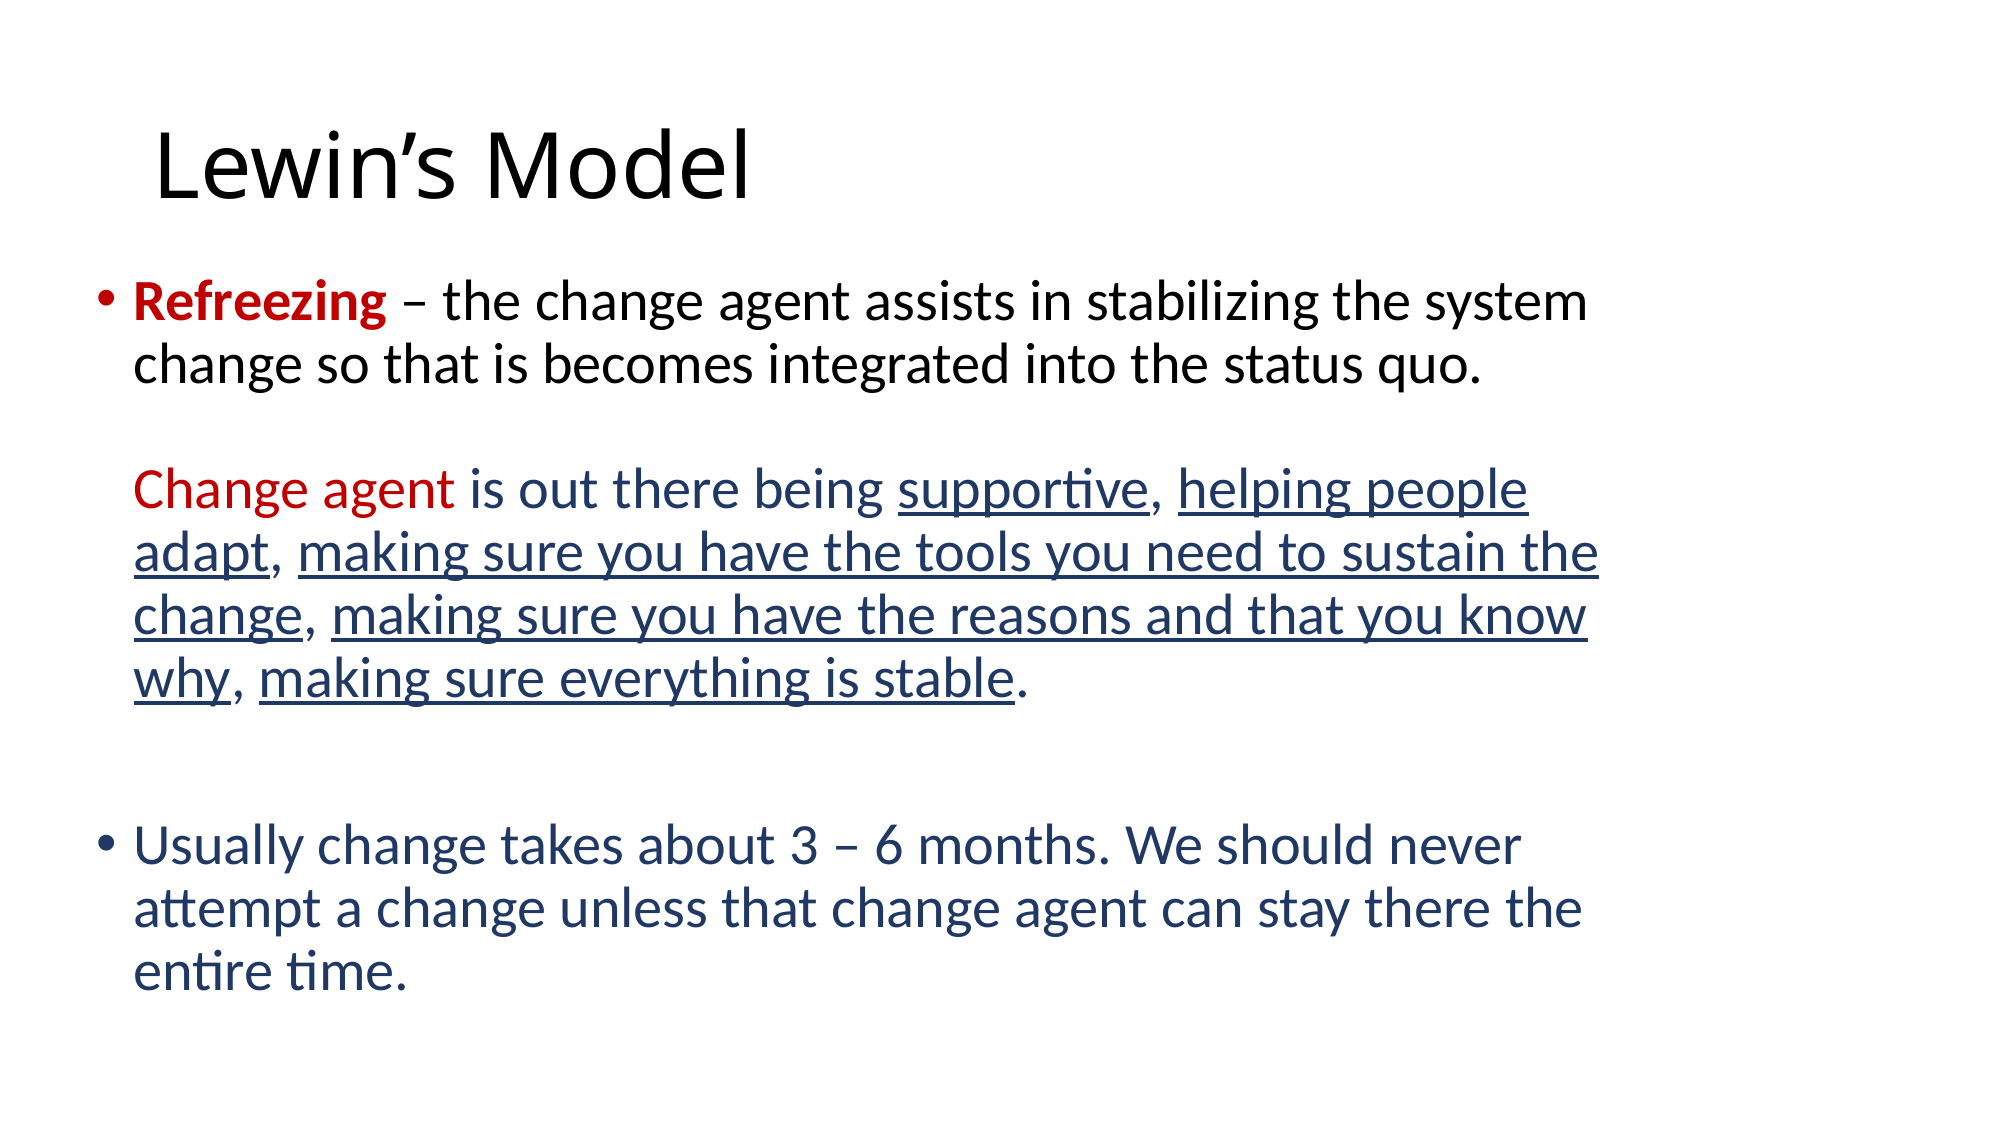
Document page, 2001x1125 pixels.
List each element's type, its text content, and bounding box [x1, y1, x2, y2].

title Lewin’s Model [137, 59, 1863, 278]
list Refreezing – the change agent assists in stabilizing the system change so that is becomes integrated into the status quo. Change agent is out there being supportive, helping people adapt, making sure you have the tools you need to sustain the change, making sure you have the reasons and that you know why, making sure everything is stable. Usually change takes about 3 – 6 months. We should never attempt a change unless that change agent can stay there the entire time. [81, 262, 1675, 1088]
